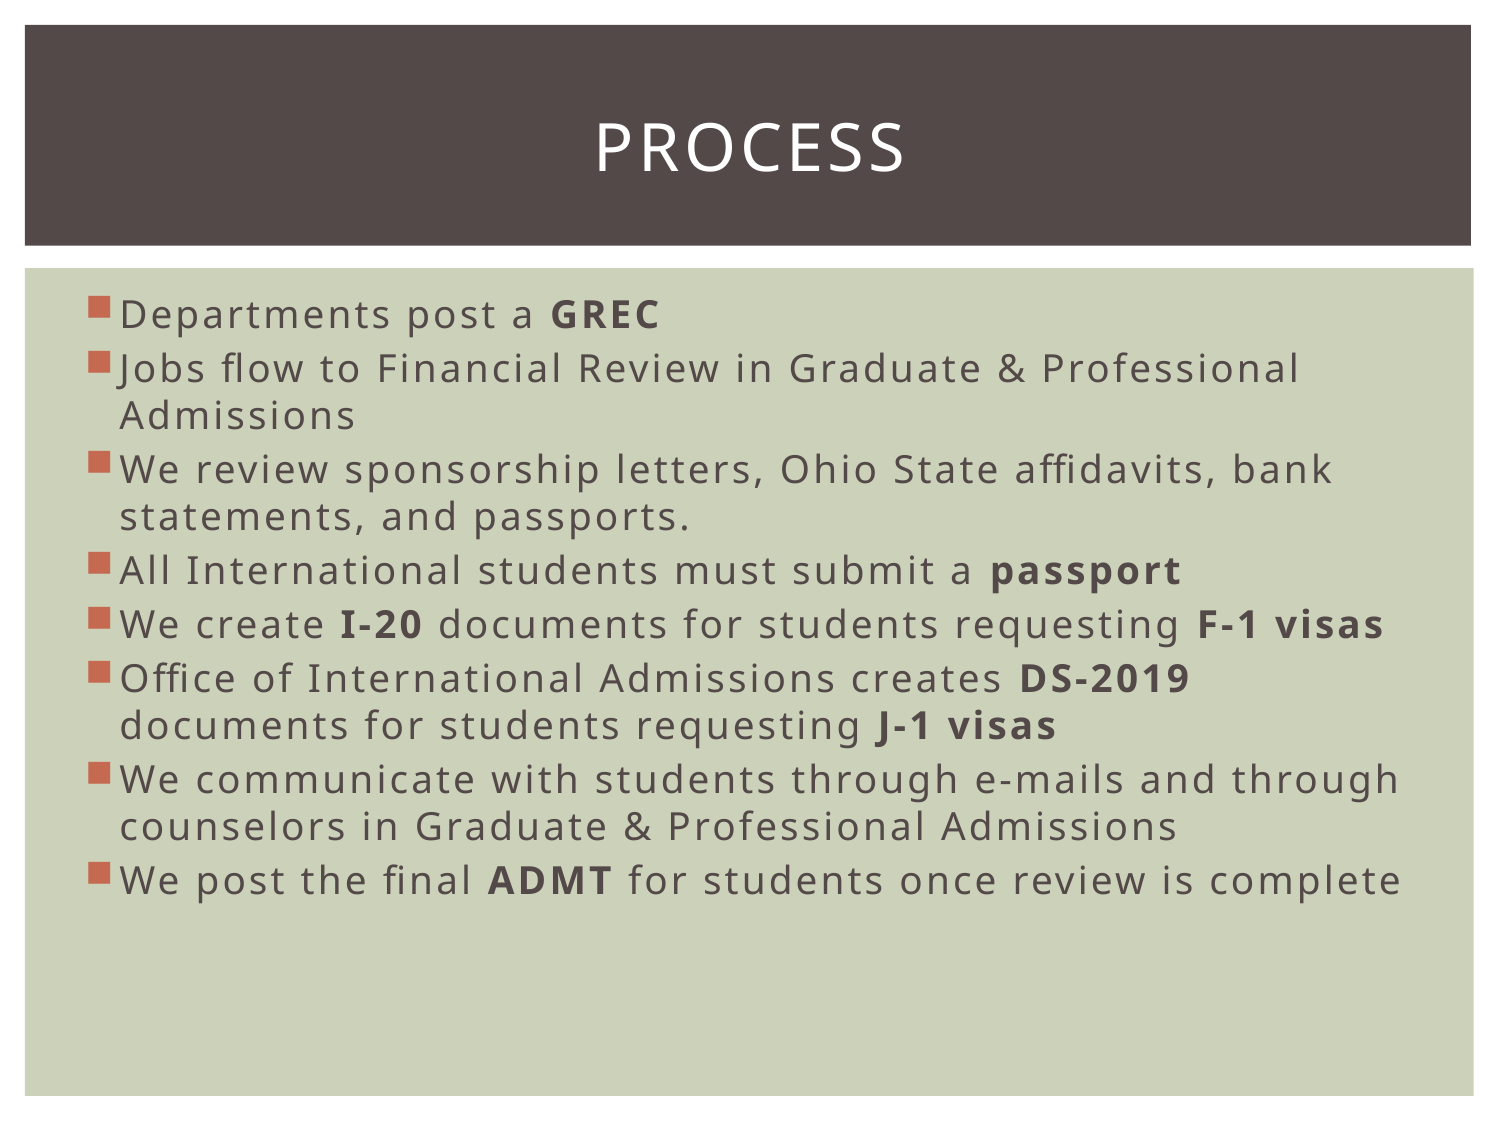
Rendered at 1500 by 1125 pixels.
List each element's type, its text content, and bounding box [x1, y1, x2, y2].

title Process [62, 58, 1438, 232]
list Departments post a GREC Jobs flow to Financial Review in Graduate & Professional Admissions We review sponsorship letters, Ohio State affidavits, bank statements, and passports. All International students must submit a passport We create I-20 documents for students requesting F-1 visas Office of International Admissions creates DS-2019 documents for students requesting J-1 visas We communicate with students through e-mails and through counselors in Graduate & Professional Admissions We post the final ADMT for students once review is complete [62, 281, 1442, 1005]
